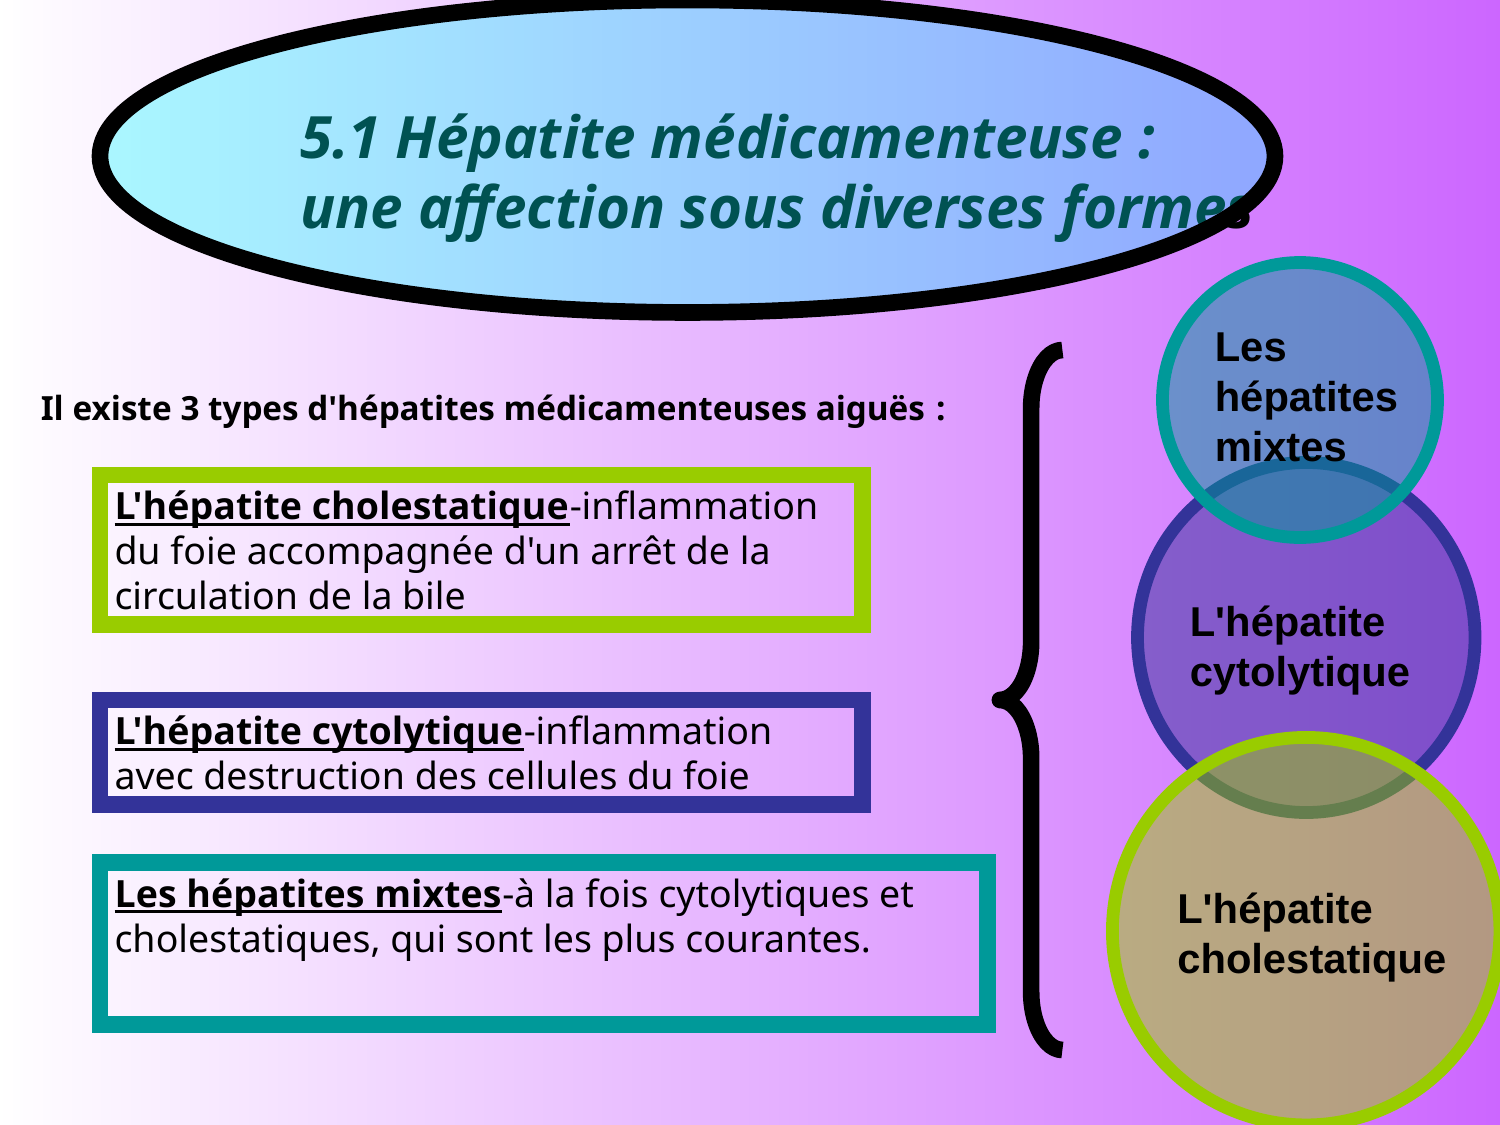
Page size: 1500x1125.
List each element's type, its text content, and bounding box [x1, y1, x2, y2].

text_box [187, 0, 1188, 74]
text_box Les hépatites mixtes-à la fois cytolytiques et cholestatiques, qui sont les plus courantes. [99, 862, 156, 1025]
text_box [156, 74, 1500, 1125]
text_box L'hépatite cholestatique-inflammation du foie accompagnée d'un arrêt de la circulation de la bile [99, 474, 156, 625]
text_box L'hépatite cytolytique-inflammation avec destruction des cellules du foie [99, 699, 156, 805]
text_box Il existe 3 types d'hépatites médicamenteuses aiguës : [26, 375, 156, 435]
text_box [99, 89, 156, 223]
